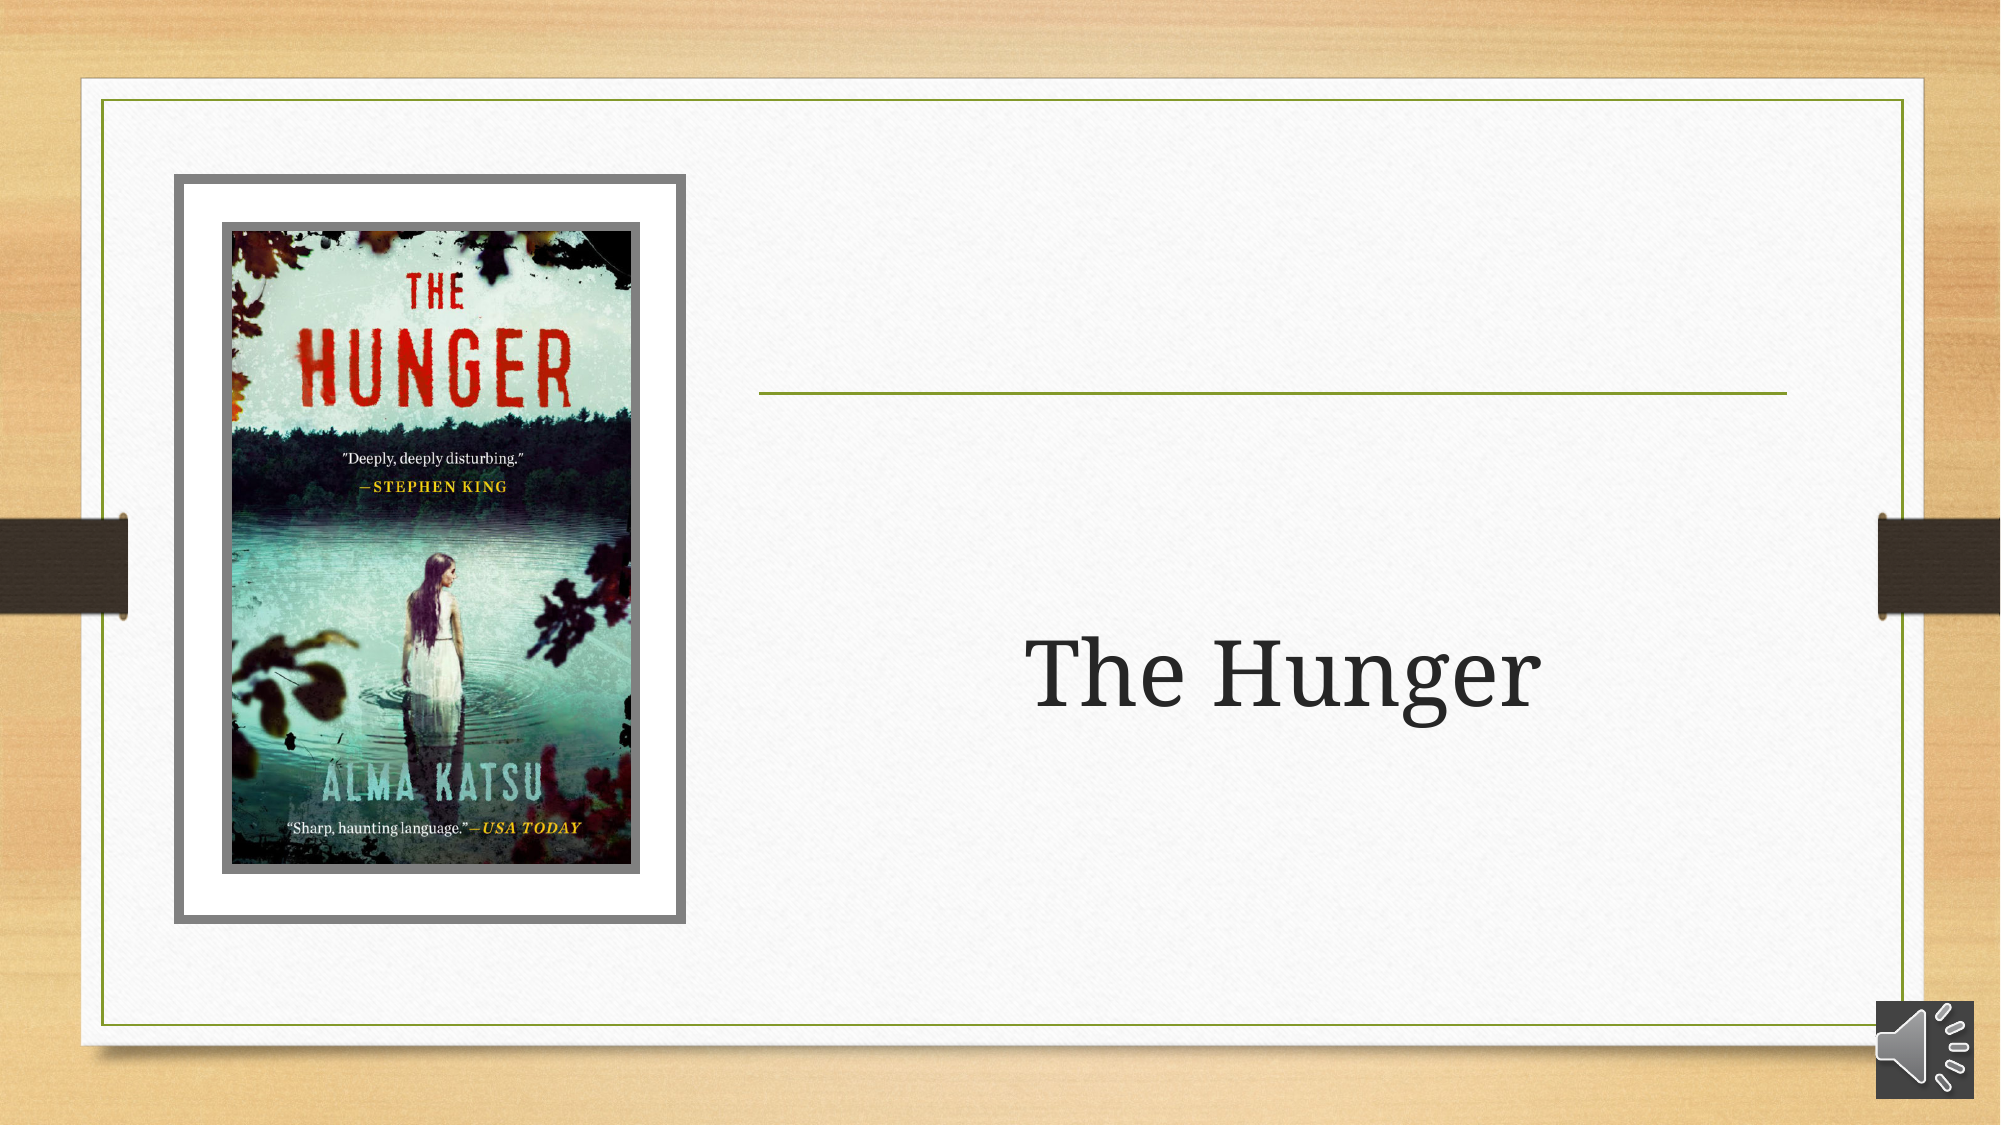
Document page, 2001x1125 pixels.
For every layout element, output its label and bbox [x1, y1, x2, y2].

text_box [0, 0, 2000, 1125]
picture [1874, 999, 1976, 1101]
picture [231, 231, 632, 865]
